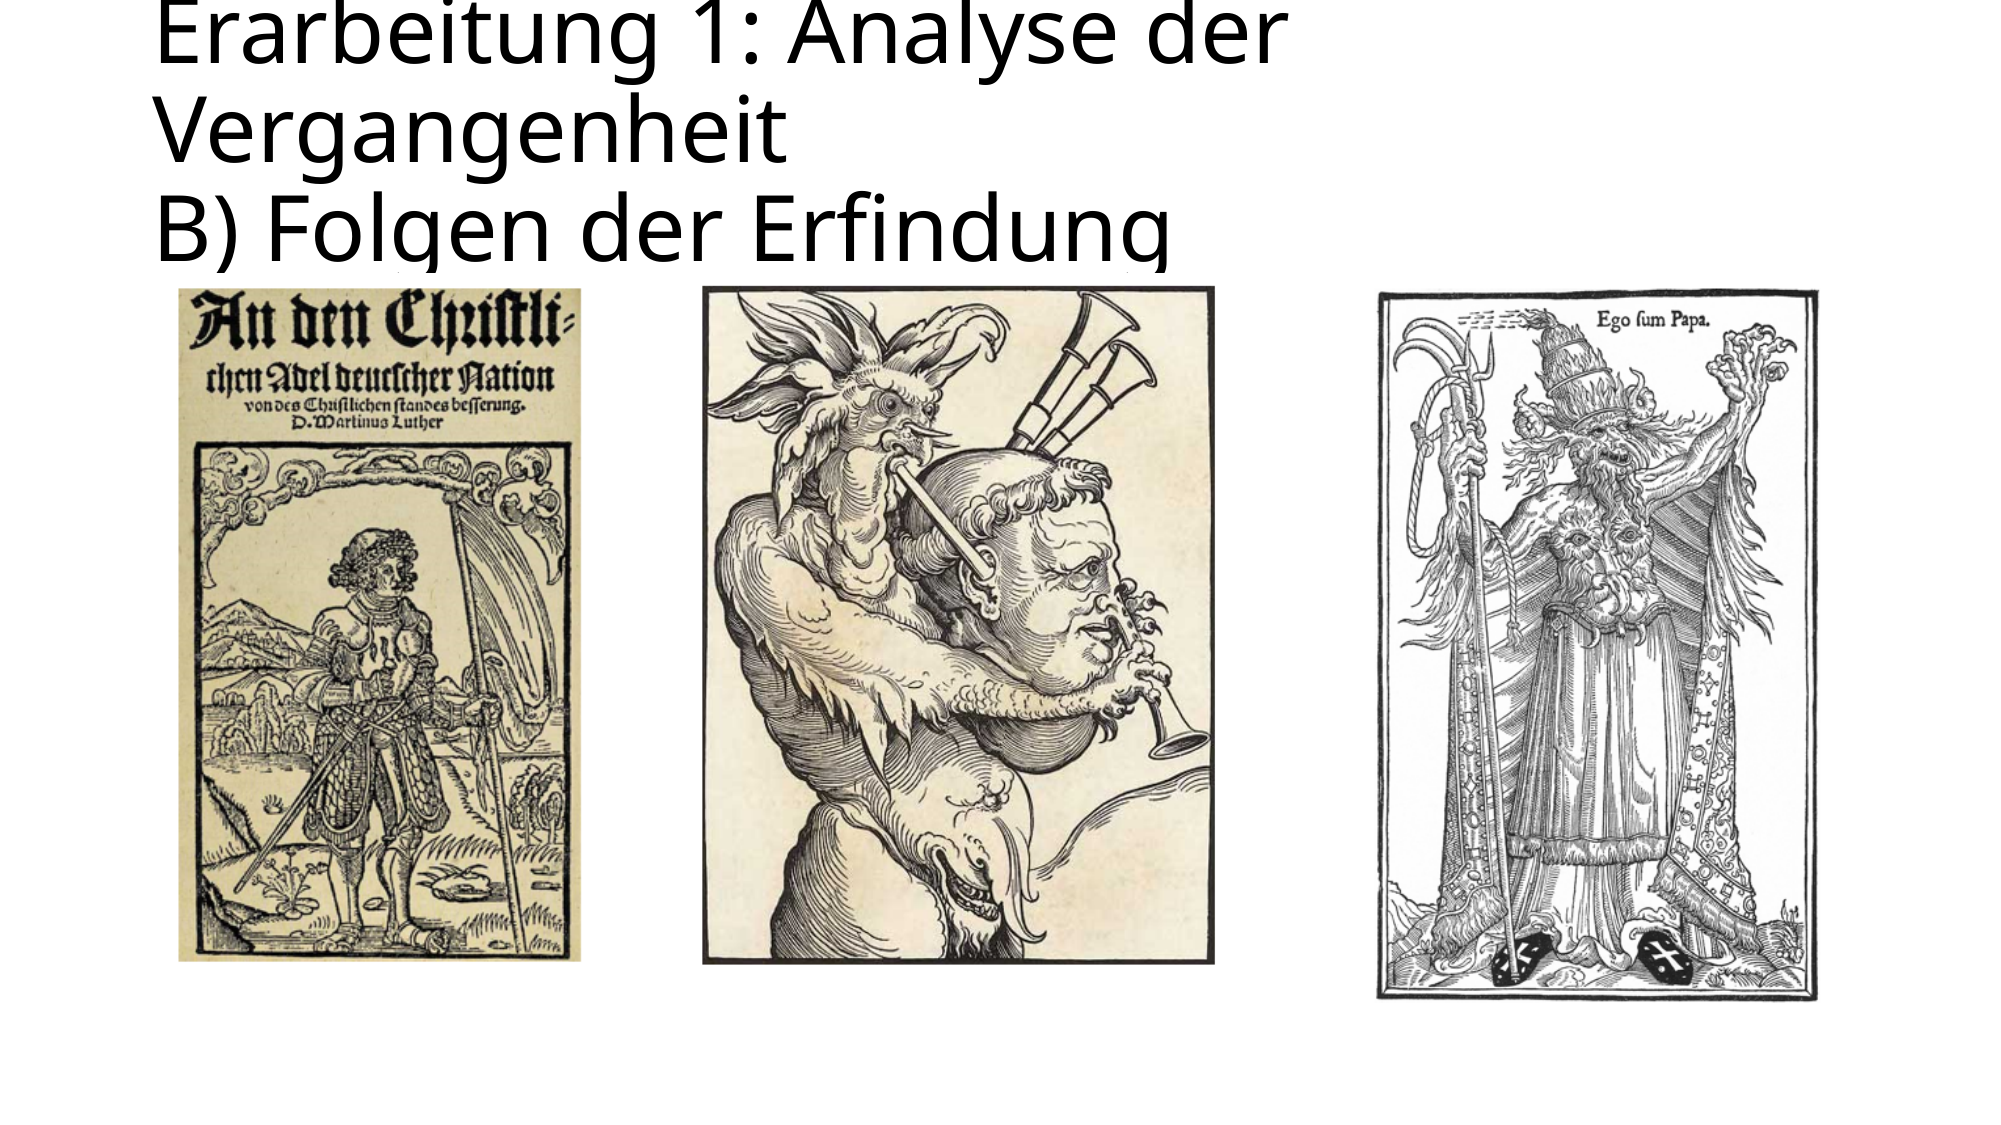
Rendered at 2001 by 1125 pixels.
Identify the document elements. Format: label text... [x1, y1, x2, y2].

picture [692, 273, 1839, 1008]
picture [160, 273, 611, 988]
title Erarbeitung 1: Analyse der Vergangenheit B) Folgen der Erfindung [137, 24, 1863, 242]
